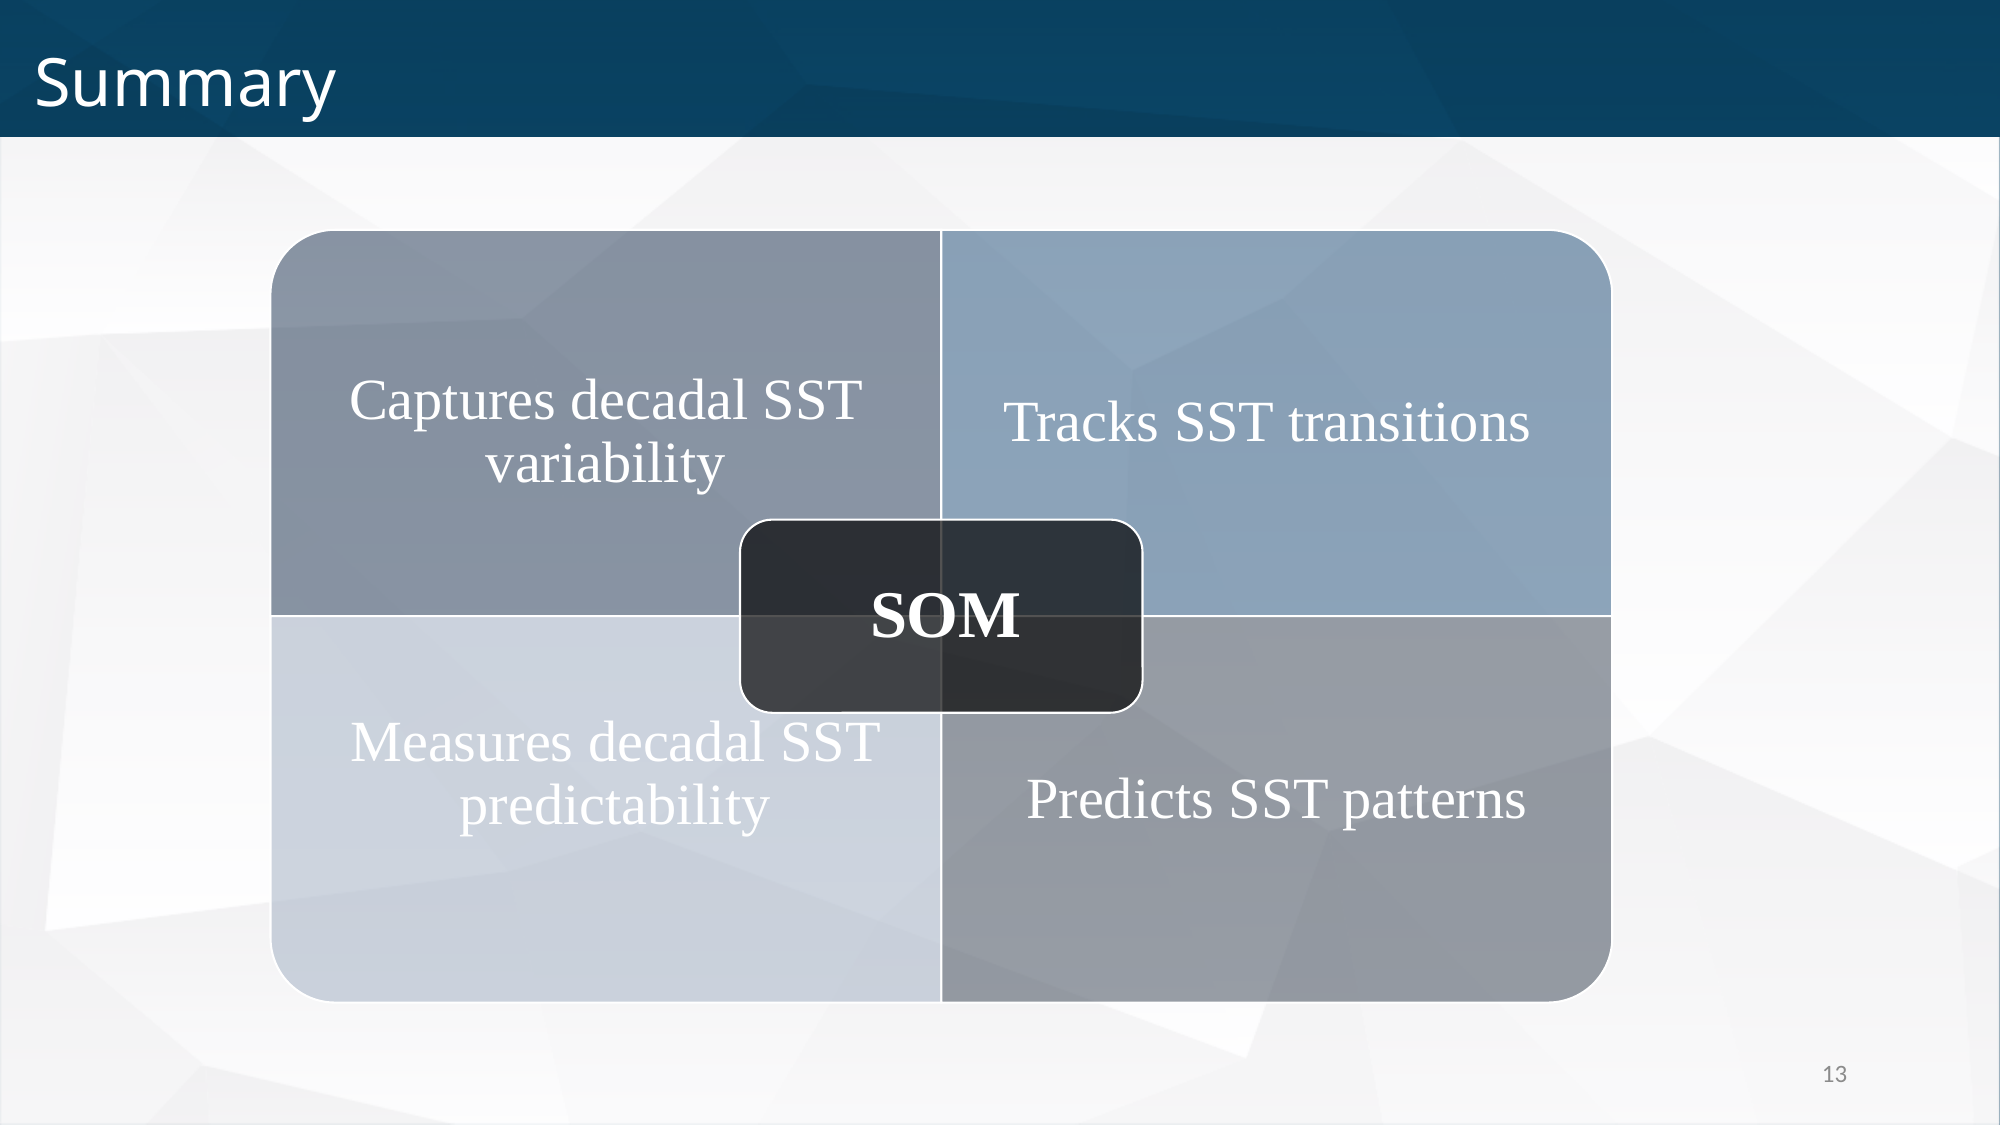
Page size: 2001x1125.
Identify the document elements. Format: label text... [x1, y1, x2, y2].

picture [0, 0, 2000, 1125]
slide_number 13 [1412, 1042, 1863, 1103]
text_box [270, 229, 1613, 1003]
text_box Summary [19, 32, 352, 128]
